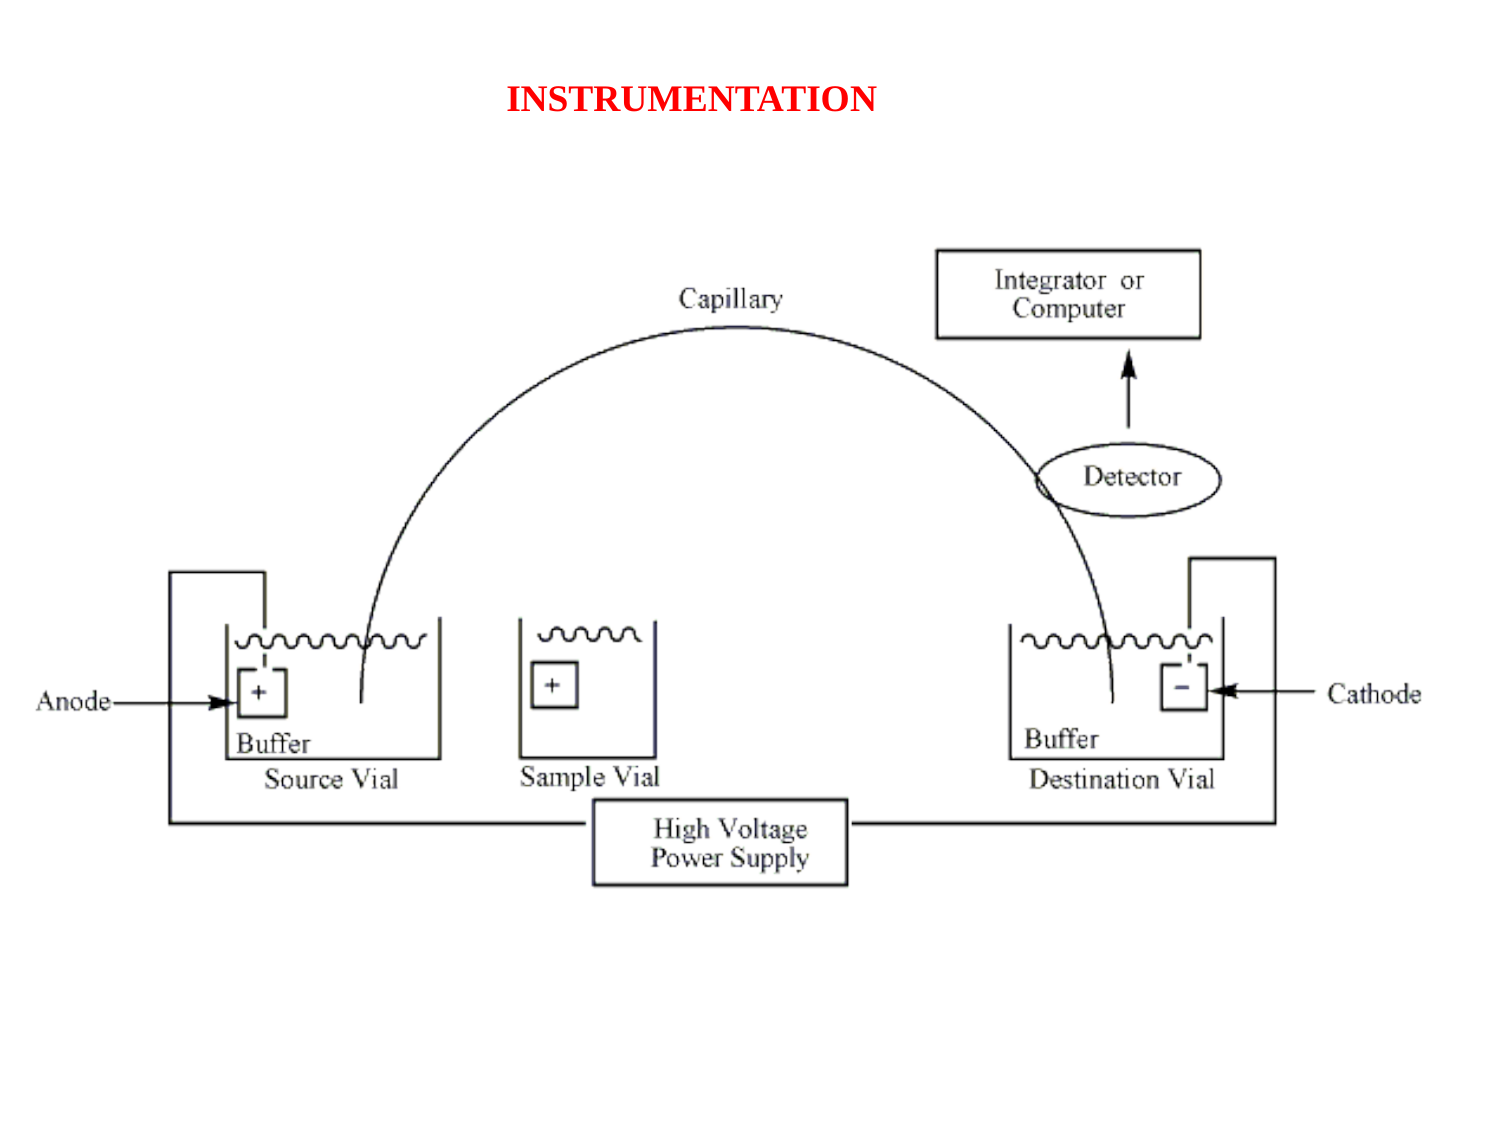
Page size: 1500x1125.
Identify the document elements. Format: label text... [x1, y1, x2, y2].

picture [29, 243, 1429, 894]
text_box INSTRUMENTATION [491, 66, 893, 127]
